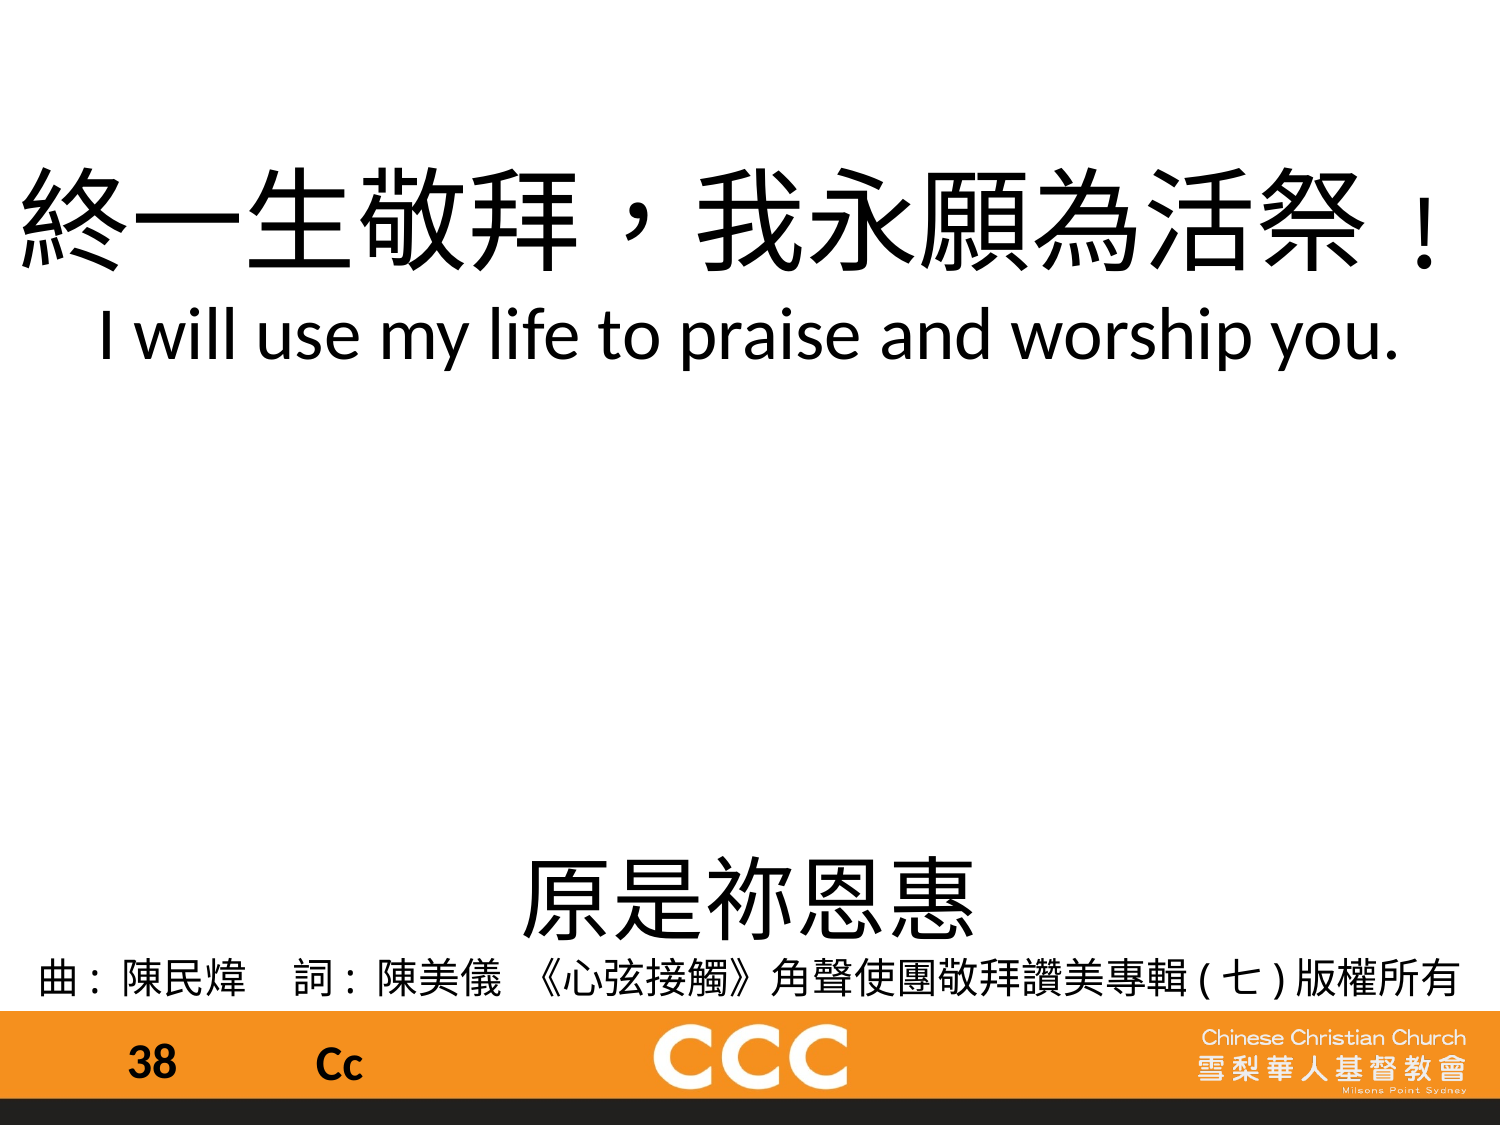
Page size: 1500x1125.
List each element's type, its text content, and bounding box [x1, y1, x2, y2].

slide_number 38 [112, 1020, 215, 1094]
text_box 原是祢恩惠 曲: 陳民煒 詞: 陳美儀 《心弦接觸》角聲使團敬拜讚美專輯(七)版權所有 [0, 834, 1500, 1010]
picture [0, 1011, 1500, 1125]
text_box 終一生敬拜，我永願為活祭﹗ I will use my life to praise and worship you. [0, 7, 1500, 382]
text_box Cc [301, 1023, 431, 1099]
